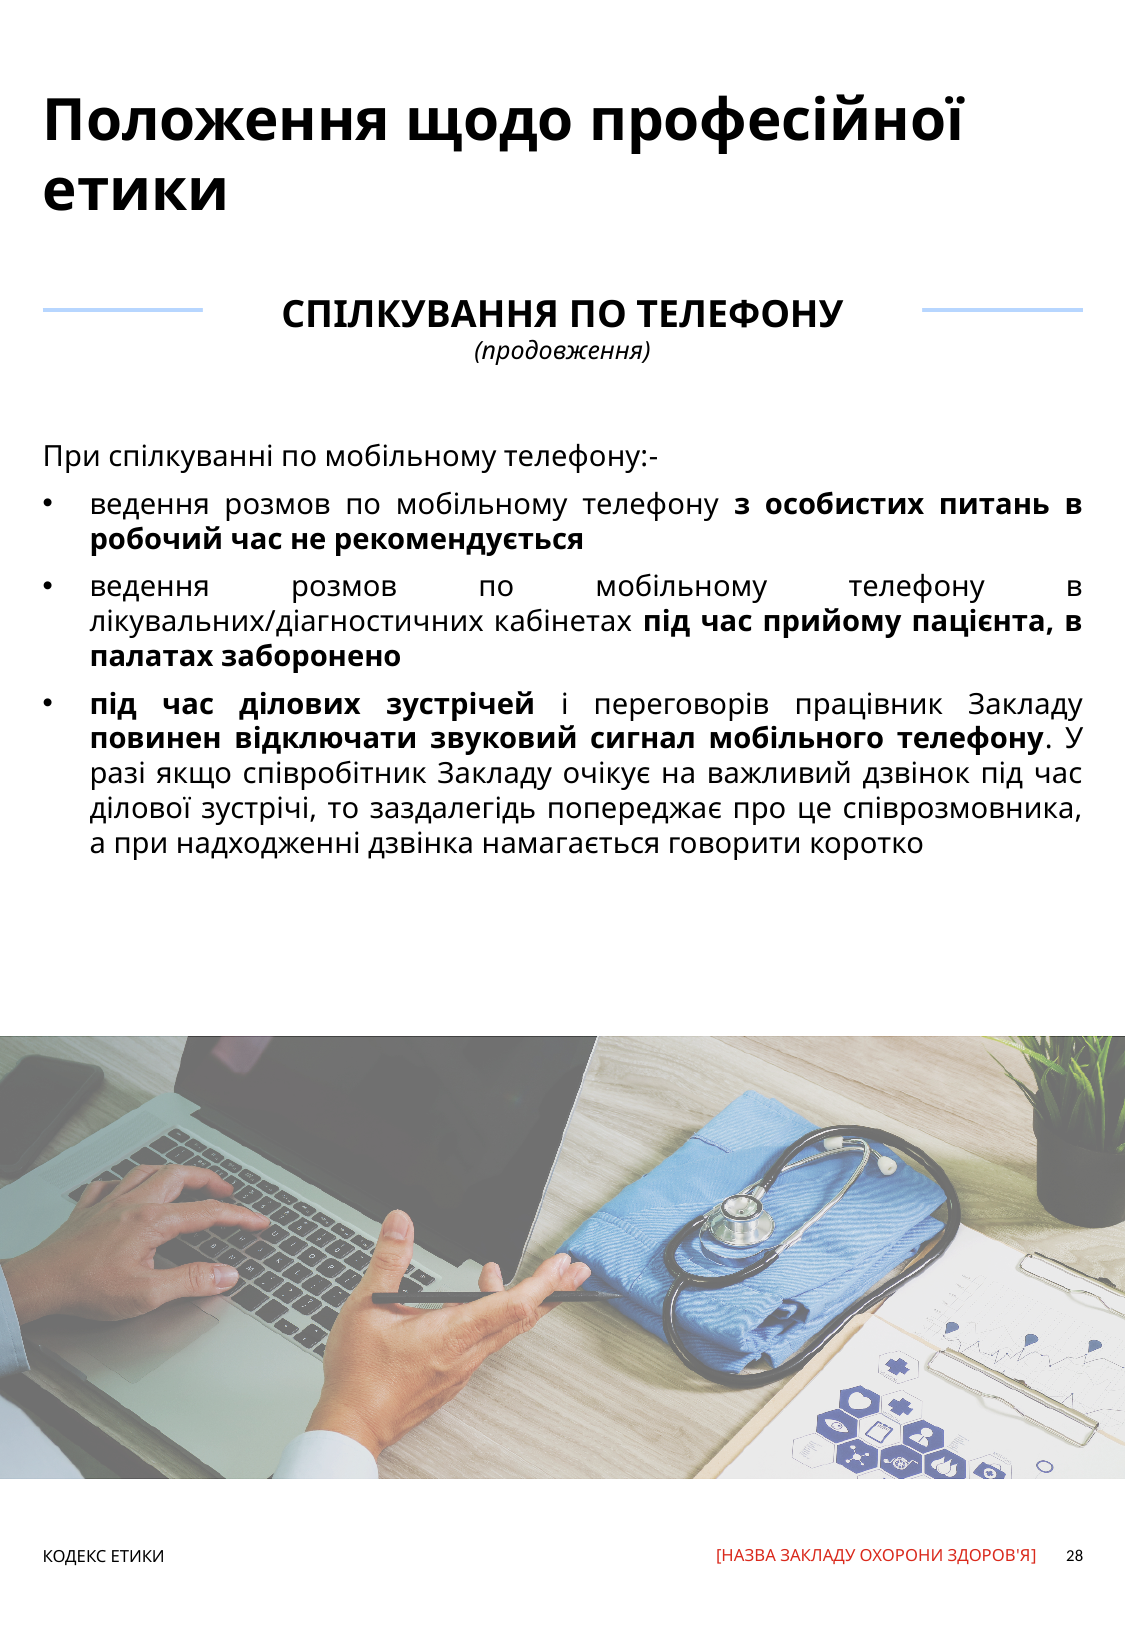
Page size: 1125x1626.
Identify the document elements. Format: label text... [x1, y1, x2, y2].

text_box При спілкуванні по мобільному телефону:- ведення розмов по мобільному телефону з особистих питань в робочий час не рекомендується ведення розмов по мобільному телефону в лікувальних/діагностичних кабінетах під час прийому пацієнта, в палатах заборонено під час ділових зустрічей і переговорів працівник Закладу повинен відключати звуковий сигнал мобільного телефону. У разі якщо співробітник Закладу очікує на важливий дзвінок під час ділової зустрічі, то заздалегідь попереджає про це співрозмовника, а при надходженні дзвінка намагається говорити коротко [42, 437, 1084, 845]
title Положення щодо професійної етики [42, 81, 1084, 162]
text_box СПІЛКУВАННЯ ПО ТЕЛЕФОНУ (продовження) [202, 277, 923, 309]
picture [0, 1036, 1125, 1479]
text_box СПІЛКУВАННЯ ПО ТЕЛЕФОНУ (продовження) [202, 318, 923, 378]
